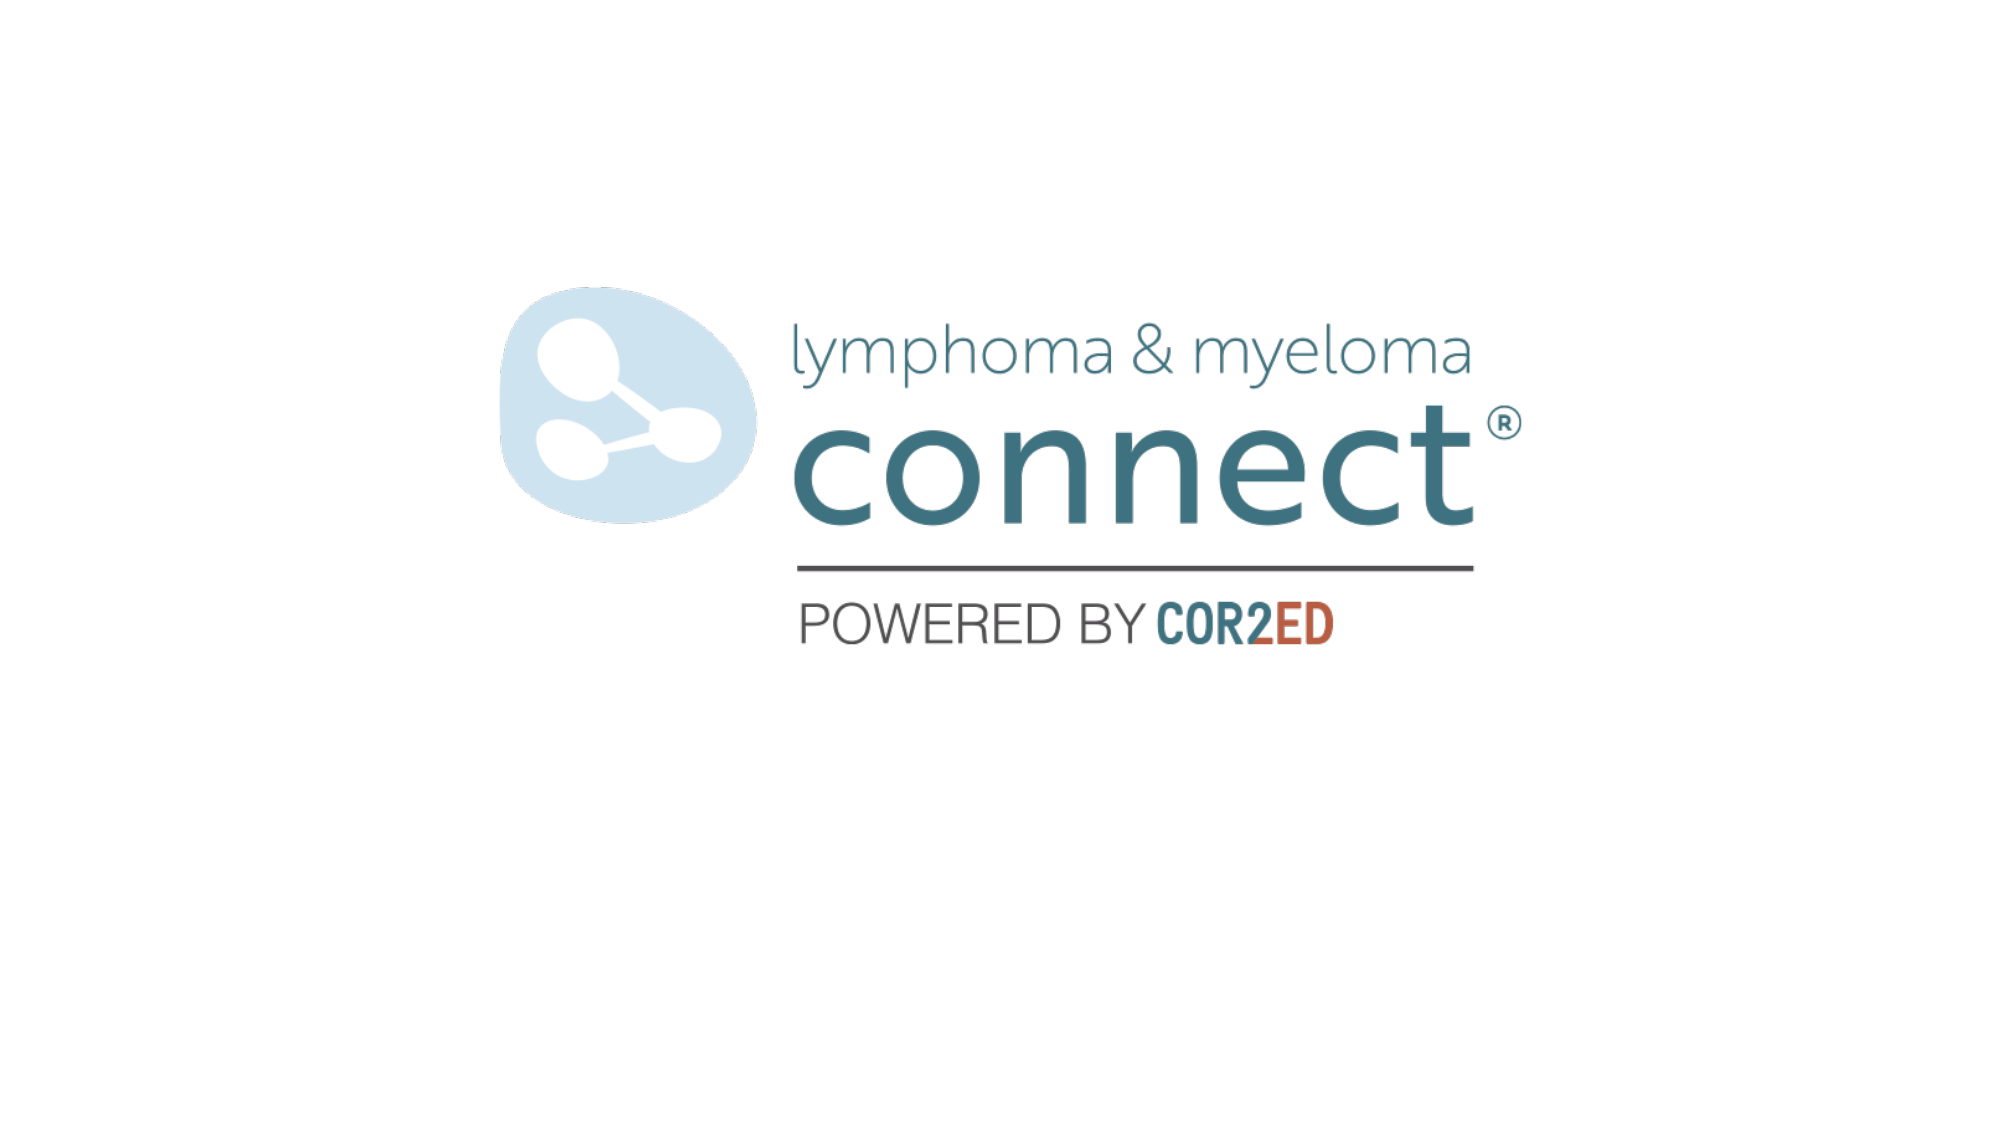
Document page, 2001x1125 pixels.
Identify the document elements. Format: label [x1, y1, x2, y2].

picture [440, 243, 1570, 689]
